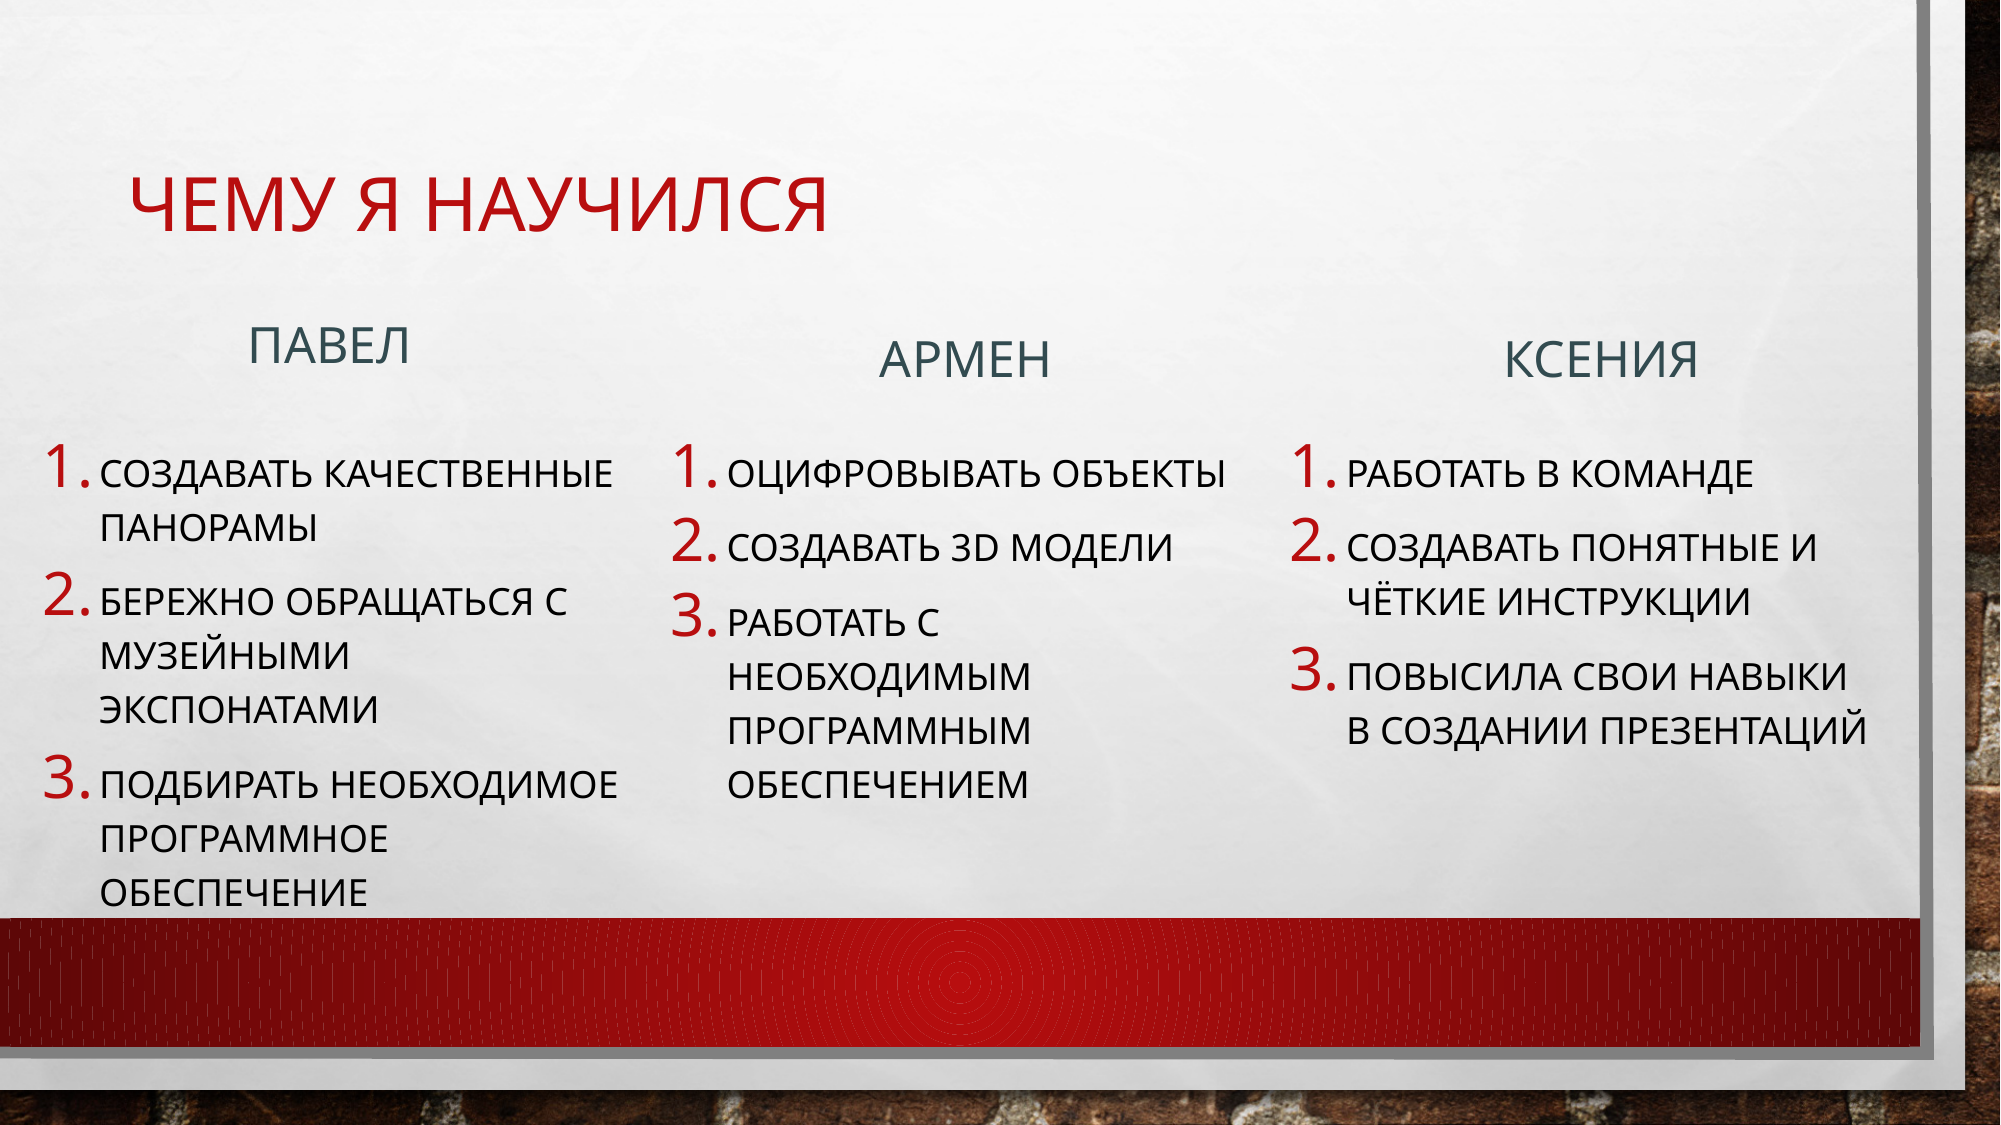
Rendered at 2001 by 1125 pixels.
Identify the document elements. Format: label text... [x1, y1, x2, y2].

picture [0, 0, 2000, 1125]
list ксения [1330, 301, 1874, 397]
list армен [694, 301, 1238, 397]
list павел [58, 287, 602, 383]
list работать в команде создавать понятные и чёткие инструкции повысила свои навыки в создании презентаций [1274, 433, 1894, 882]
list создавать качественные панорамы бережно обращаться с музейными экспонатами подбирать необходимое программное обеспечение [27, 433, 655, 801]
list оцифровывать объекты создавать 3D модели работать с необходимым программным обеспечением [655, 433, 1263, 882]
title Чему я научился [112, 112, 1818, 302]
